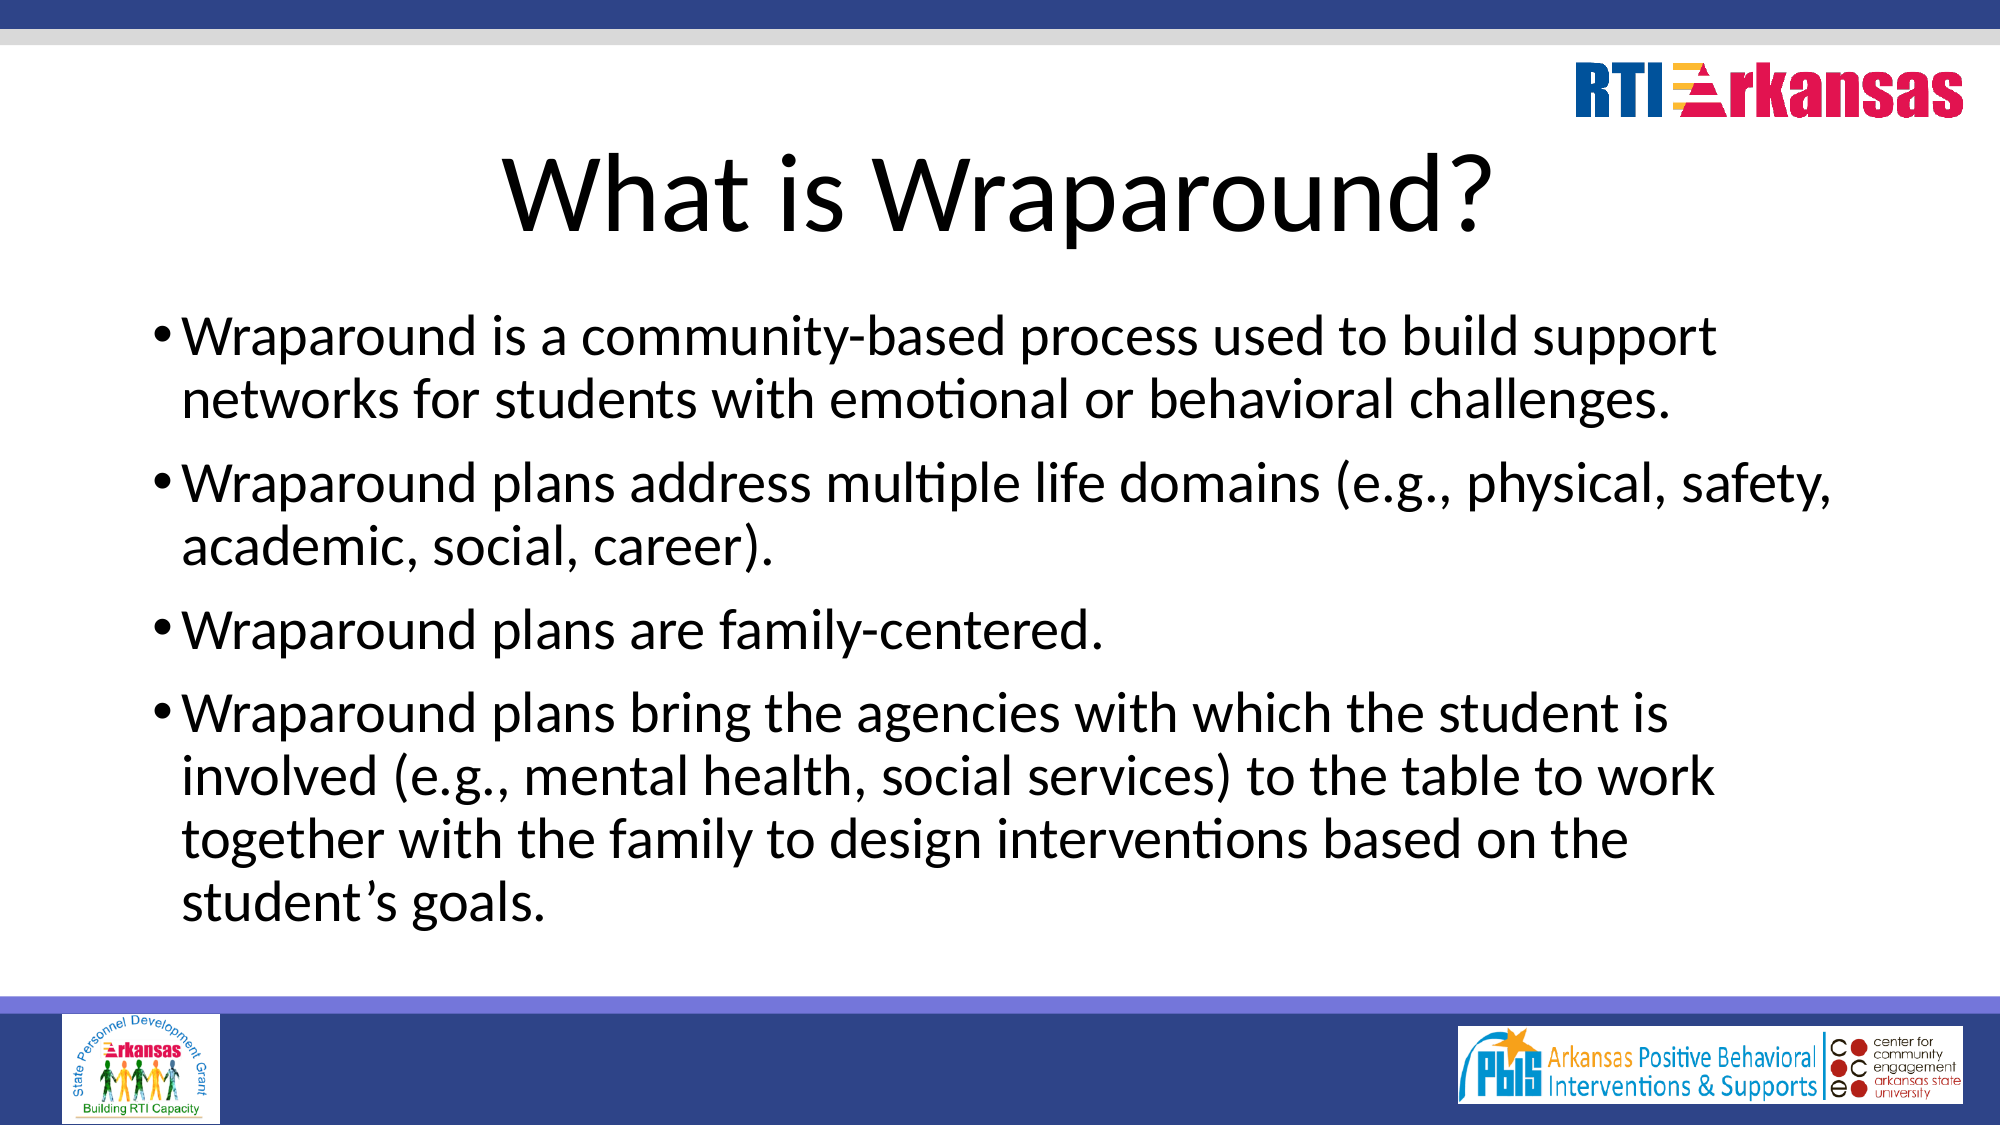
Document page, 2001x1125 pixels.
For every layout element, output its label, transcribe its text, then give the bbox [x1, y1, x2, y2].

picture [62, 1013, 220, 1124]
picture [1458, 1025, 1964, 1104]
title What is Wraparound? [0, 104, 2000, 286]
picture [1573, 55, 1964, 104]
list Wraparound is a community-based process used to build support networks for students with emotional or behavioral challenges. Wraparound plans address multiple life domains (e.g., physical, safety, academic, social, career). Wraparound plans are family-centered. Wraparound plans bring the agencies with which the student is involved (e.g., mental health, social services) to the table to work together with the family to design interventions based on the student’s goals. [137, 297, 1863, 969]
